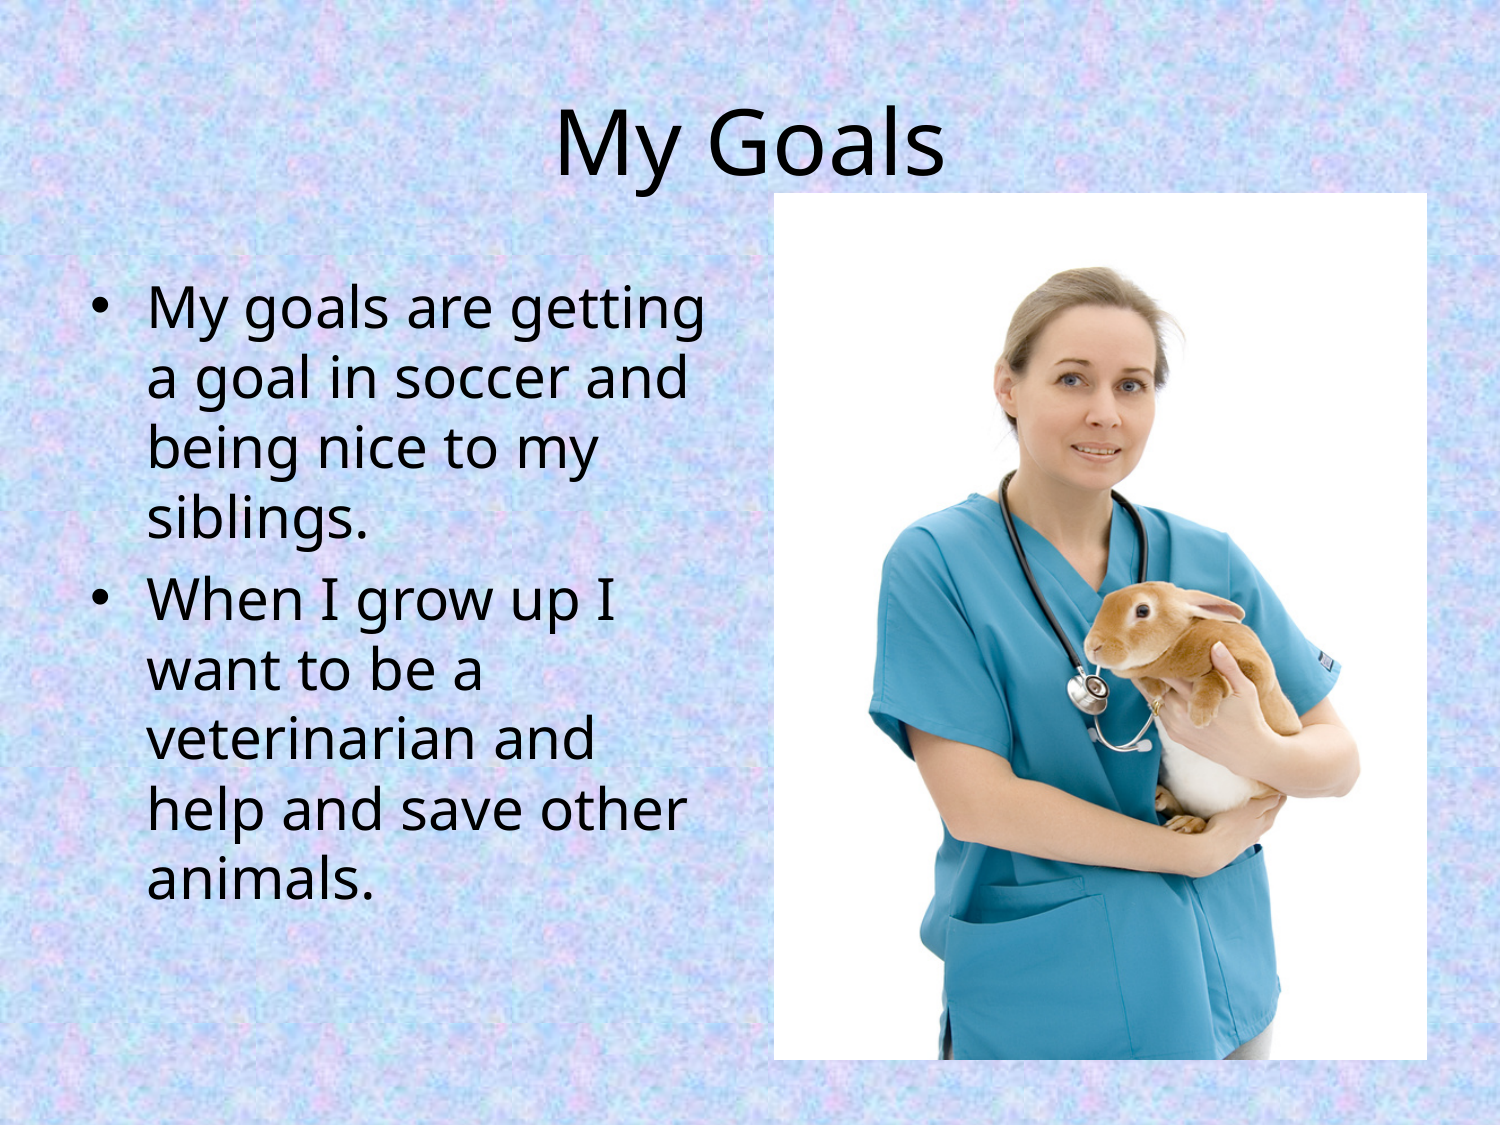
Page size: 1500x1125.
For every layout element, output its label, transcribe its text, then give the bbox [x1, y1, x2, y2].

picture [0, 0, 1500, 1125]
title My Goals [75, 45, 1425, 233]
list My goals are getting a goal in soccer and being nice to my siblings. When I grow up I want to be a veterinarian and help and save other animals. [75, 262, 738, 1005]
